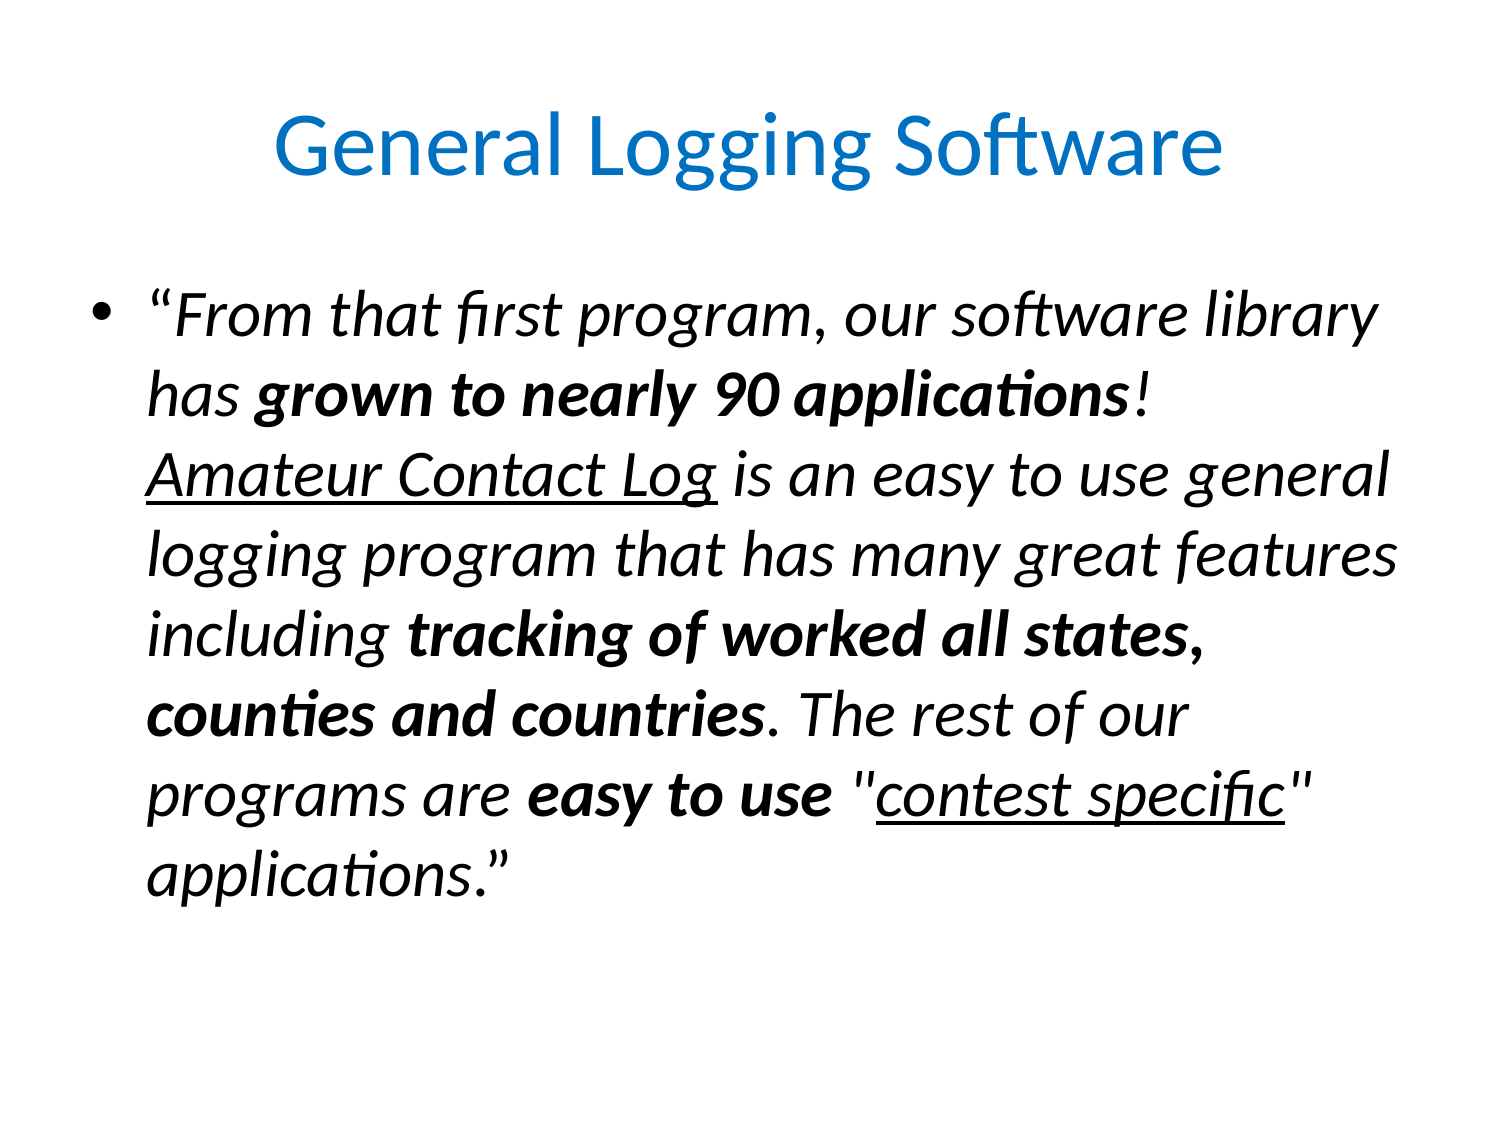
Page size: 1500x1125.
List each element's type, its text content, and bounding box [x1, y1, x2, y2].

title General Logging Software [75, 45, 1425, 233]
list “From that first program, our software library has grown to nearly 90 applications! Amateur Contact Log is an easy to use general logging program that has many great features including tracking of worked all states, counties and countries. The rest of our programs are easy to use "contest specific" applications.” [75, 262, 1425, 1005]
